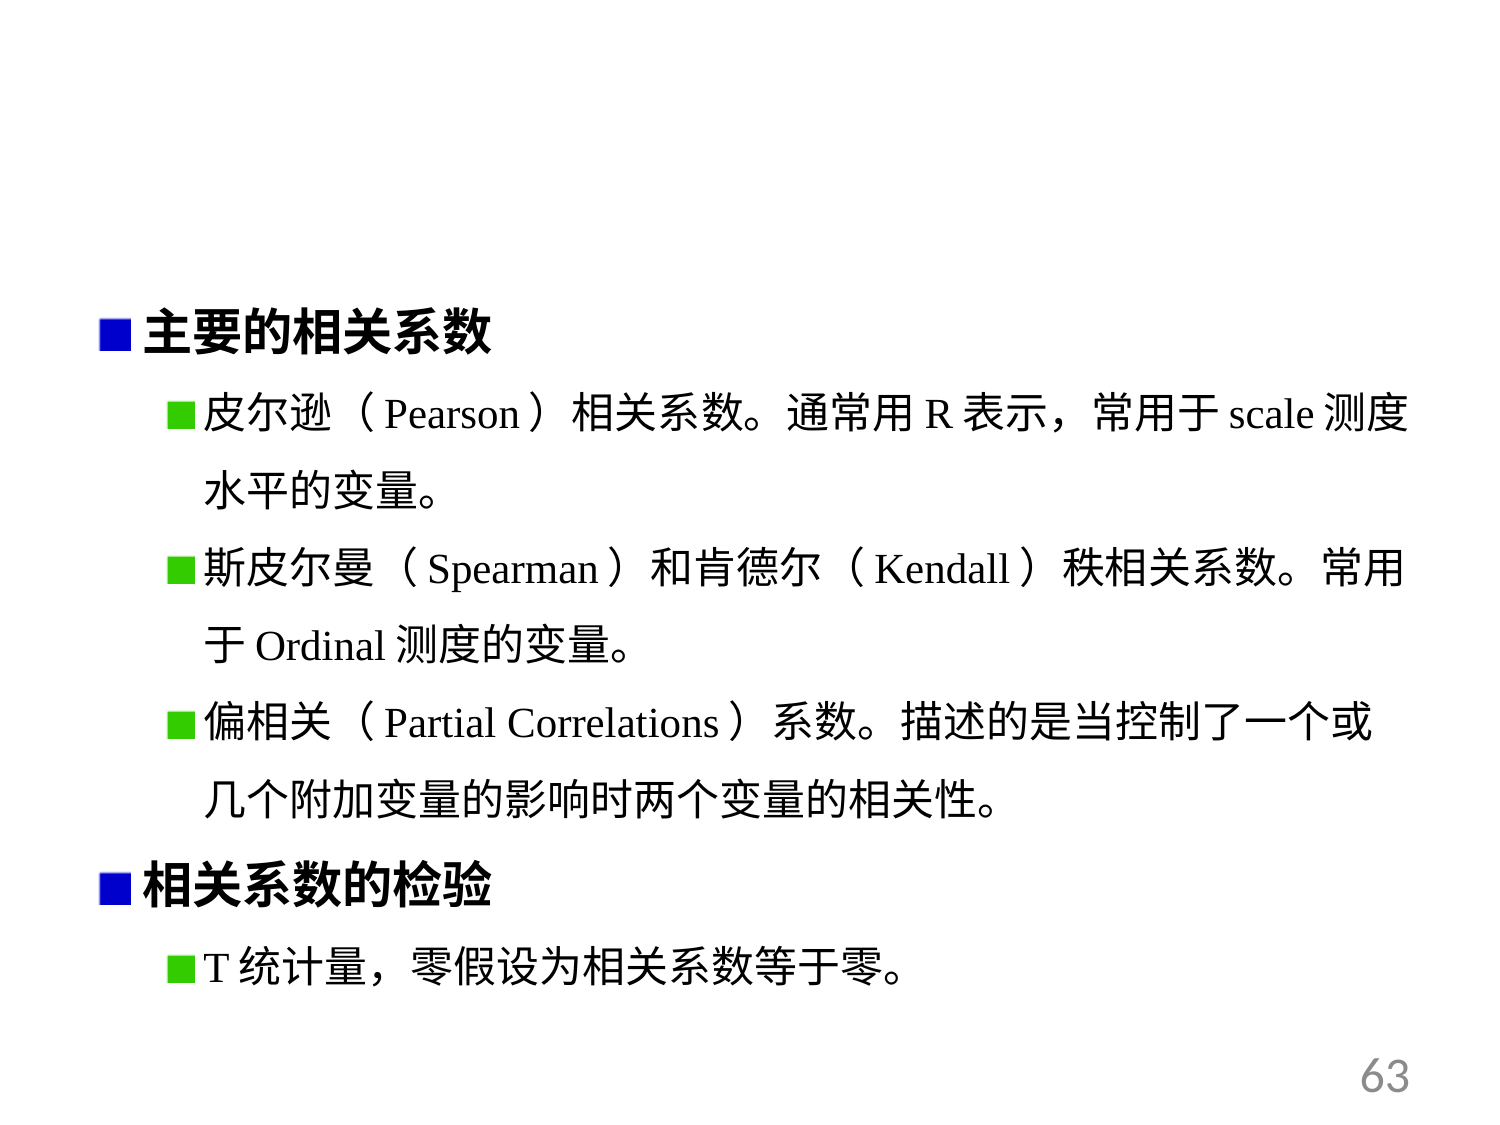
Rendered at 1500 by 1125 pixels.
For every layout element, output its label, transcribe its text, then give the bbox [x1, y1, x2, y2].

picture [159, 947, 195, 983]
picture [90, 309, 131, 351]
picture [159, 703, 195, 739]
picture [90, 863, 131, 905]
picture [159, 393, 195, 429]
list 主要的相关系数 皮尔逊（Pearson）相关系数。通常用R表示，常用于scale测度水平的变量。 斯皮尔曼（Spearman）和肯德尔（Kendall）秩相关系数。常用于Ordinal测度的变量。 偏相关（Partial Correlations）系数。描述的是当控制了一个或几个附加变量的影响时两个变量的相关性。 相关系数的检验 T统计量，零假设为相关系数等于零。 [75, 262, 1425, 1005]
picture [159, 548, 195, 584]
slide_number 63 [1074, 1042, 1425, 1103]
